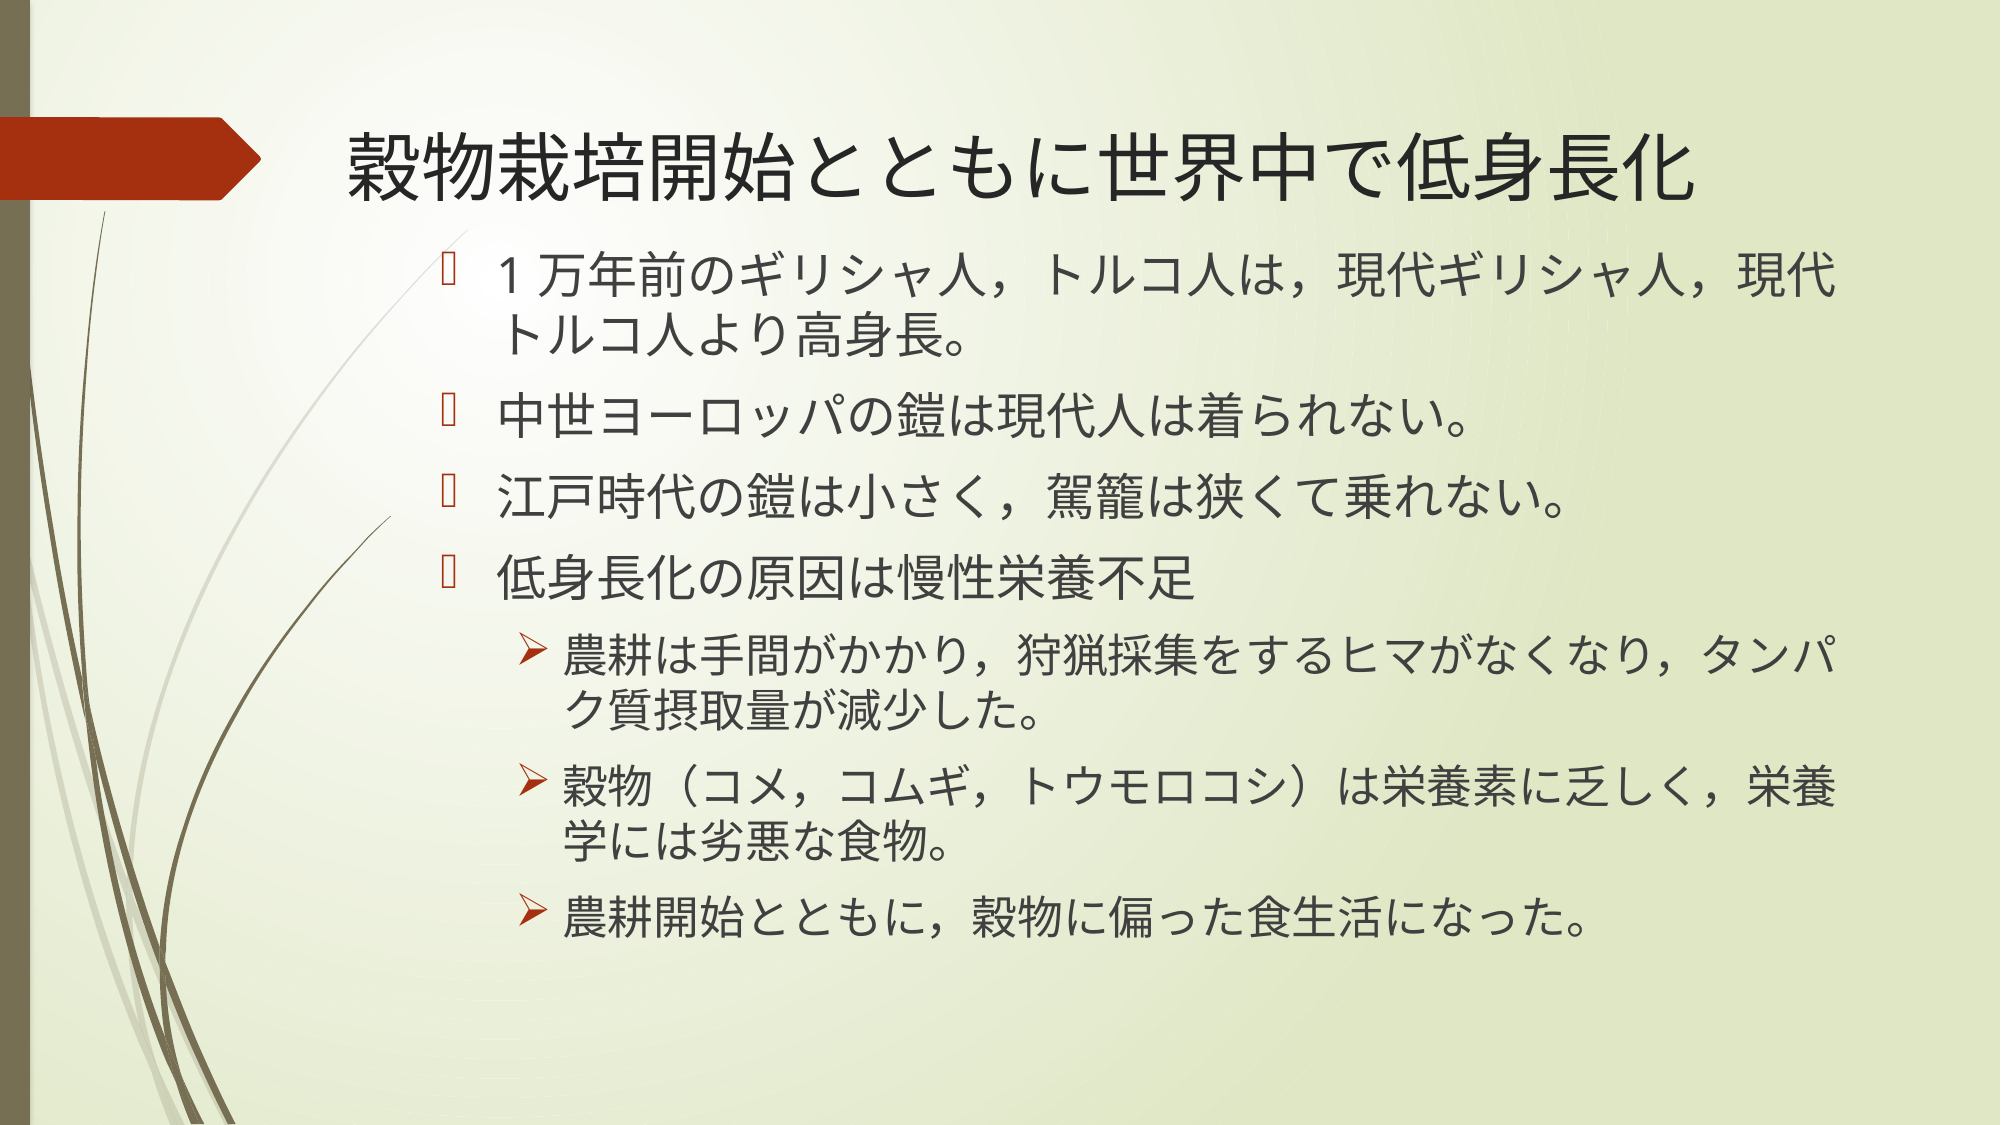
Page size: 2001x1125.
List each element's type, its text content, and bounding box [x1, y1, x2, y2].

list 1万年前のギリシャ人，トルコ人は，現代ギリシャ人，現代トルコ人より高身長。 中世ヨーロッパの鎧は現代人は着られない。 江戸時代の鎧は小さく，駕籠は狭くて乗れない。 低身長化の原因は慢性栄養不足 農耕は手間がかかり，狩猟採集をするヒマがなくなり，タンパク質摂取量が減少した。 穀物（コメ，コムギ，トウモロコシ）は栄養素に乏しく，栄養学には劣悪な食物。 農耕開始とともに，穀物に偏った食生活になった。 [425, 236, 1888, 1020]
title 穀物栽培開始とともに世界中で低身長化 [331, 113, 1793, 229]
